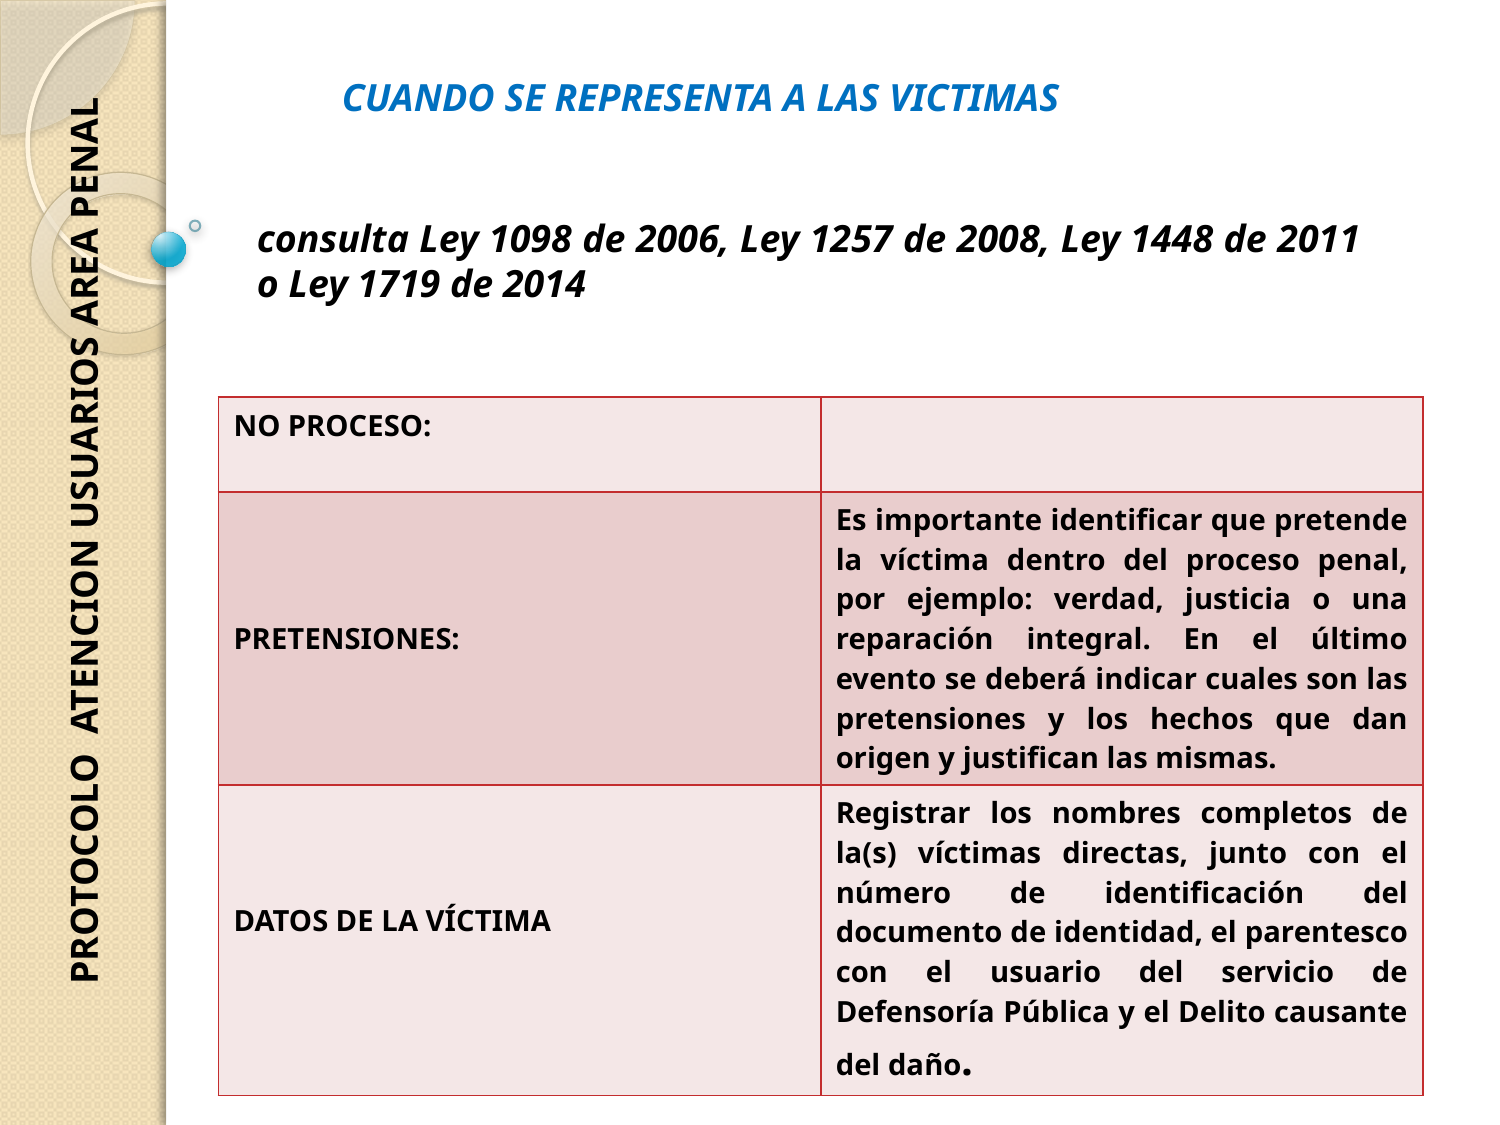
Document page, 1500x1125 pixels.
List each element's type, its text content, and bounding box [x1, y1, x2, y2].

table_header [822, 398, 1422, 491]
text_box PROTOCOLO ATENCION USUARIOS AREA PENAL [53, 66, 113, 1000]
table_cell DATOS DE LA VÍCTIMA [219, 786, 820, 1095]
table_cell Registrar los nombres completos de la(s) víctimas directas, junto con el número de identificación del documento de identidad, el parentesco con el usuario del servicio de Defensoría Pública y el Delito causante del daño. [822, 786, 1422, 1095]
table_cell Es importante identificar que pretende la víctima dentro del proceso penal, por ejemplo: verdad, justicia o una reparación integral. En el último evento se deberá indicar cuales son las pretensiones y los hechos que dan origen y justifican las mismas. [822, 493, 1422, 784]
text_box consulta Ley 1098 de 2006, Ley 1257 de 2008, Ley 1448 de 2011 o Ley 1719 de 2014 [242, 208, 1376, 313]
text_box CUANDO SE REPRESENTA A LAS VICTIMAS [327, 66, 1075, 127]
table_header NO PROCESO: [219, 398, 820, 491]
table_cell PRETENSIONES: [219, 493, 820, 784]
